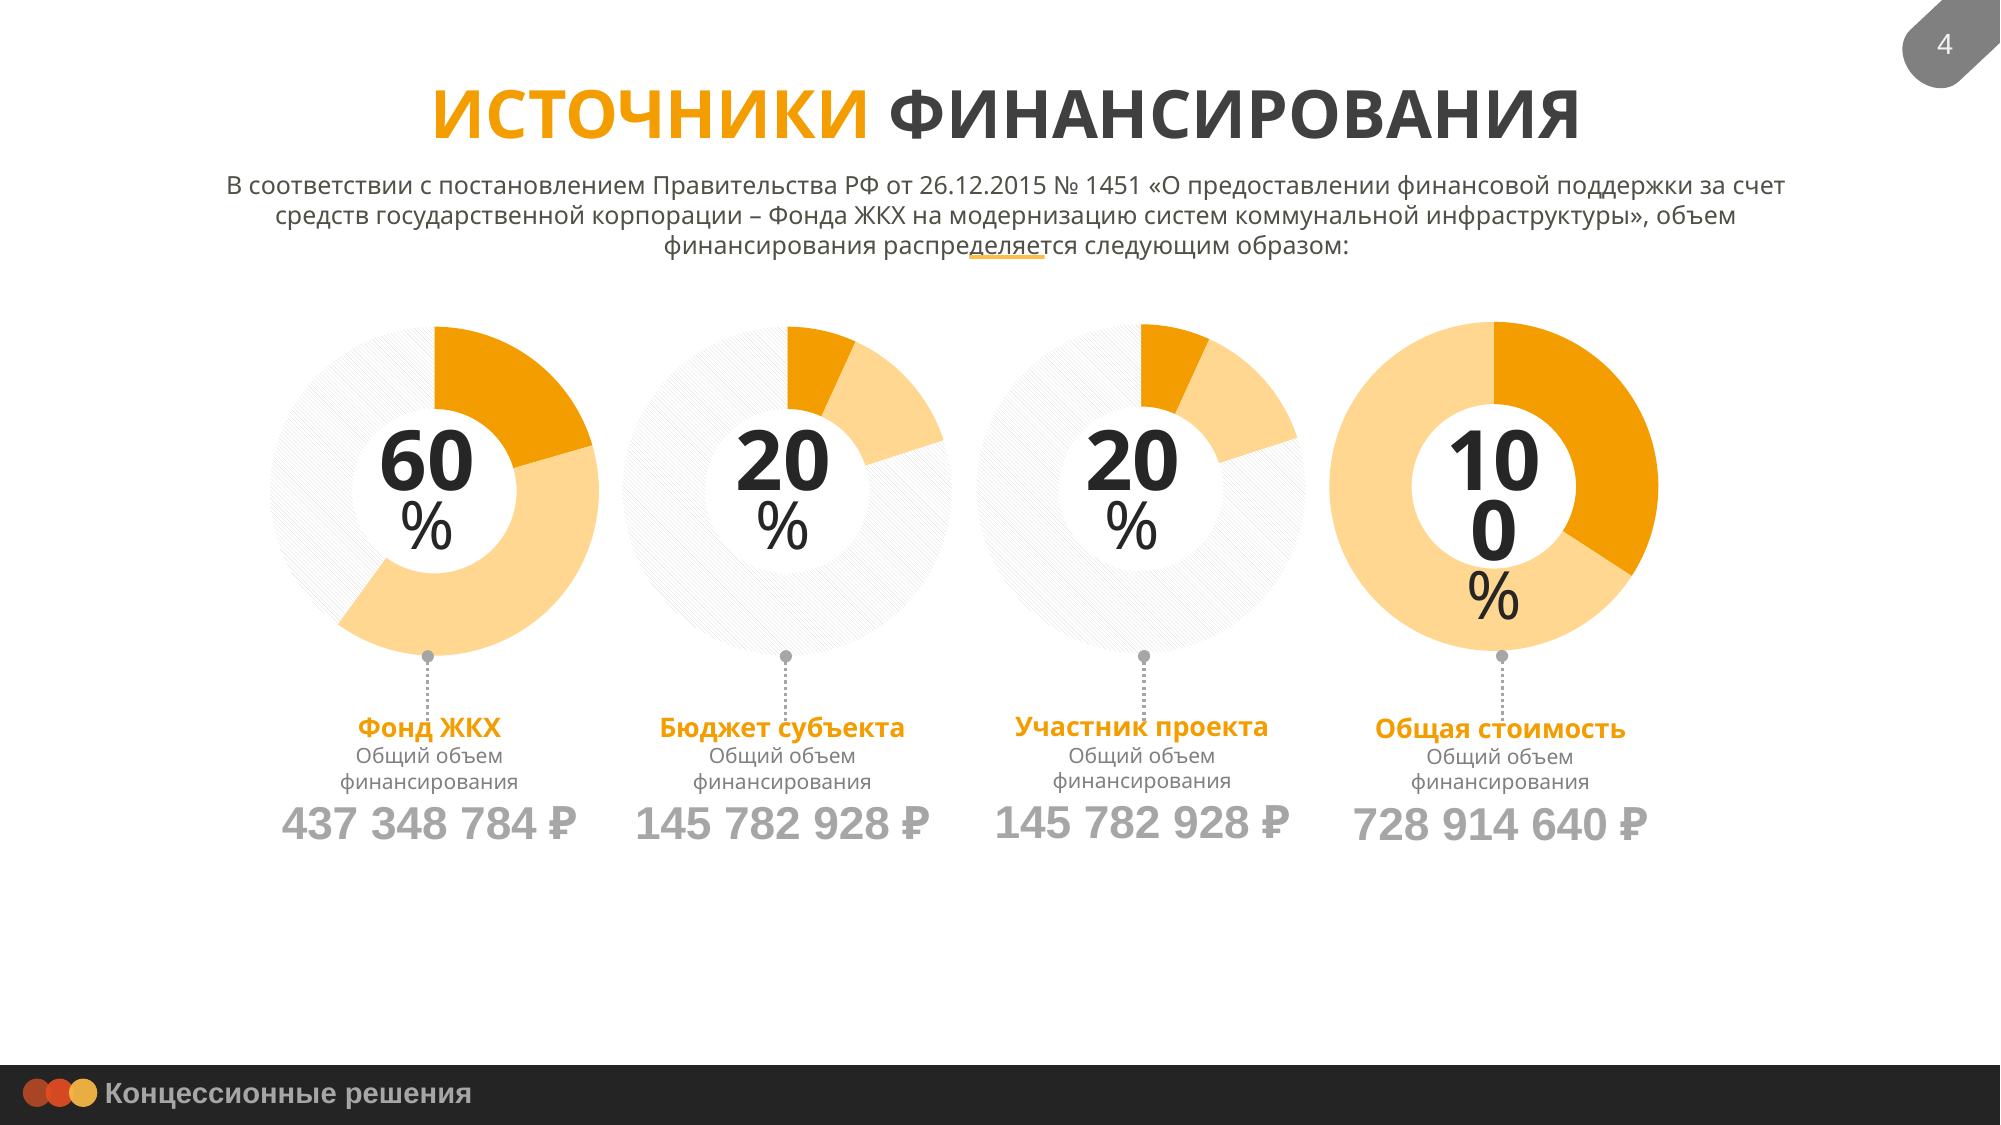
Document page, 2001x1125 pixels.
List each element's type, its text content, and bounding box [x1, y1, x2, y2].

text_box Концессионные решения [0, 1067, 488, 1118]
text_box Фонд ЖКХ Общий объем финансирования 437 348 784 ₽ [251, 702, 604, 857]
chart [969, 311, 1313, 666]
text_box ИСТОЧНИКИ ФИНАНСИРОВАНИЯ В соответствии с постановлением Правительства РФ от 26.12.2015 № 1451 «О предоставлении финансовой поддержки за счет средств государственной корпорации – Фонда ЖКХ на модернизацию систем коммунальной инфраструктуры», объем финансирования распределяется следующим образом: [175, 64, 1839, 280]
text_box Общая стоимость Общий объем финансирования 728 914 640 ₽ [1322, 703, 1679, 858]
text_box Участник проекта Общий объем финансирования 145 782 928 ₽ [964, 701, 1321, 856]
text_box [969, 254, 1046, 260]
chart [615, 314, 959, 669]
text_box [1889, 0, 2000, 69]
text_box Бюджет субъекта Общий объем финансирования 145 782 928 ₽ [604, 702, 961, 857]
chart [262, 314, 606, 669]
text_box [0, 1064, 2000, 1125]
chart [1322, 309, 1666, 664]
